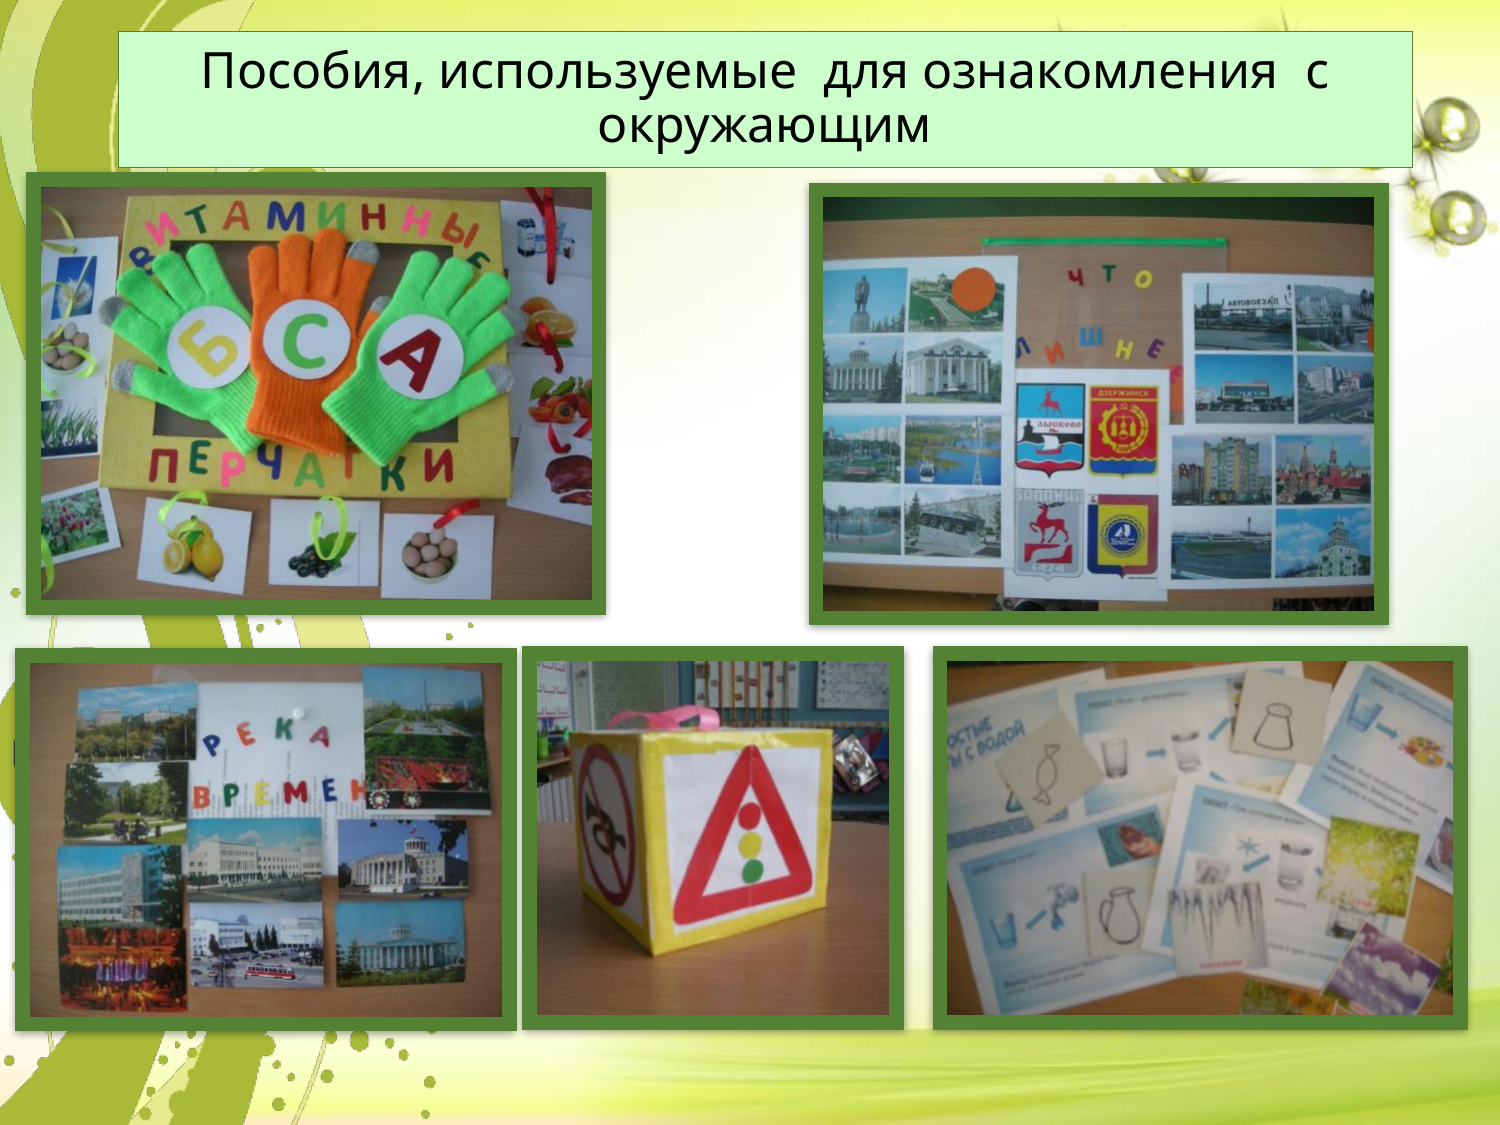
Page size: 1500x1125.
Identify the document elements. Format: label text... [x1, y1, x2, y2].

picture [0, 0, 1500, 1125]
title Пособия, используемые для ознакомления с окружающим [118, 31, 1413, 168]
